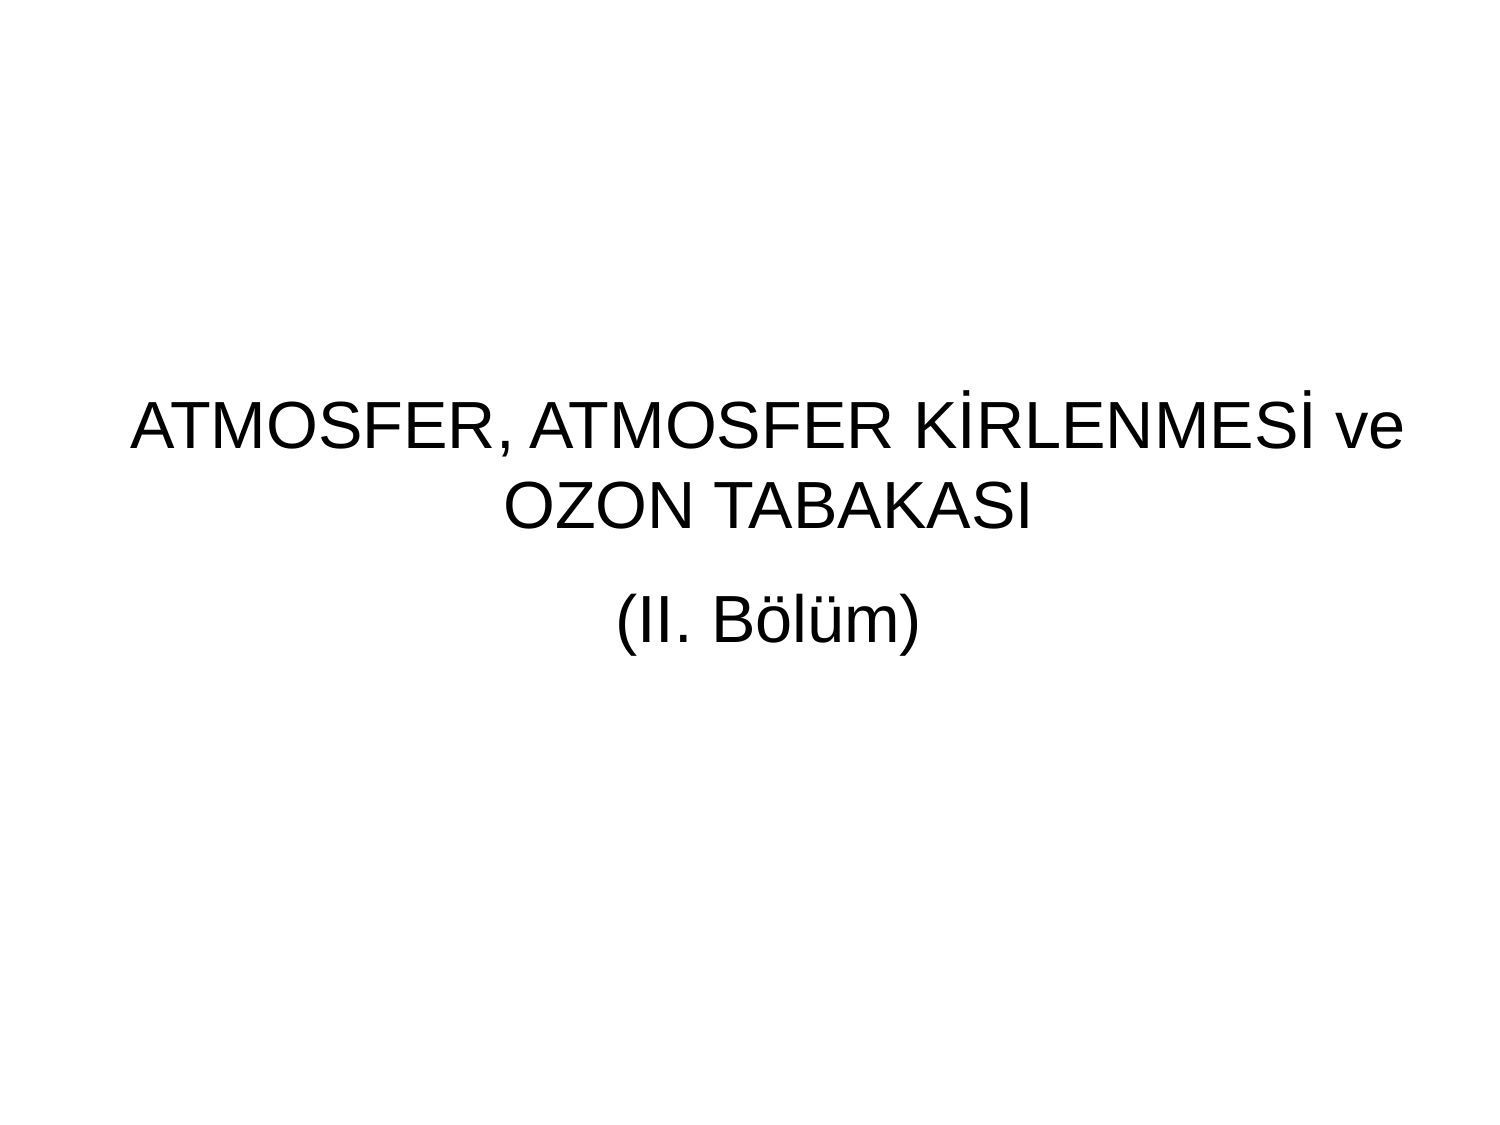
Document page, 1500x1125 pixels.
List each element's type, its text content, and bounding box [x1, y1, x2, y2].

text_box ATMOSFER, ATMOSFER KİRLENMESİ ve OZON TABAKASI (II. Bölüm) [112, 374, 1425, 663]
